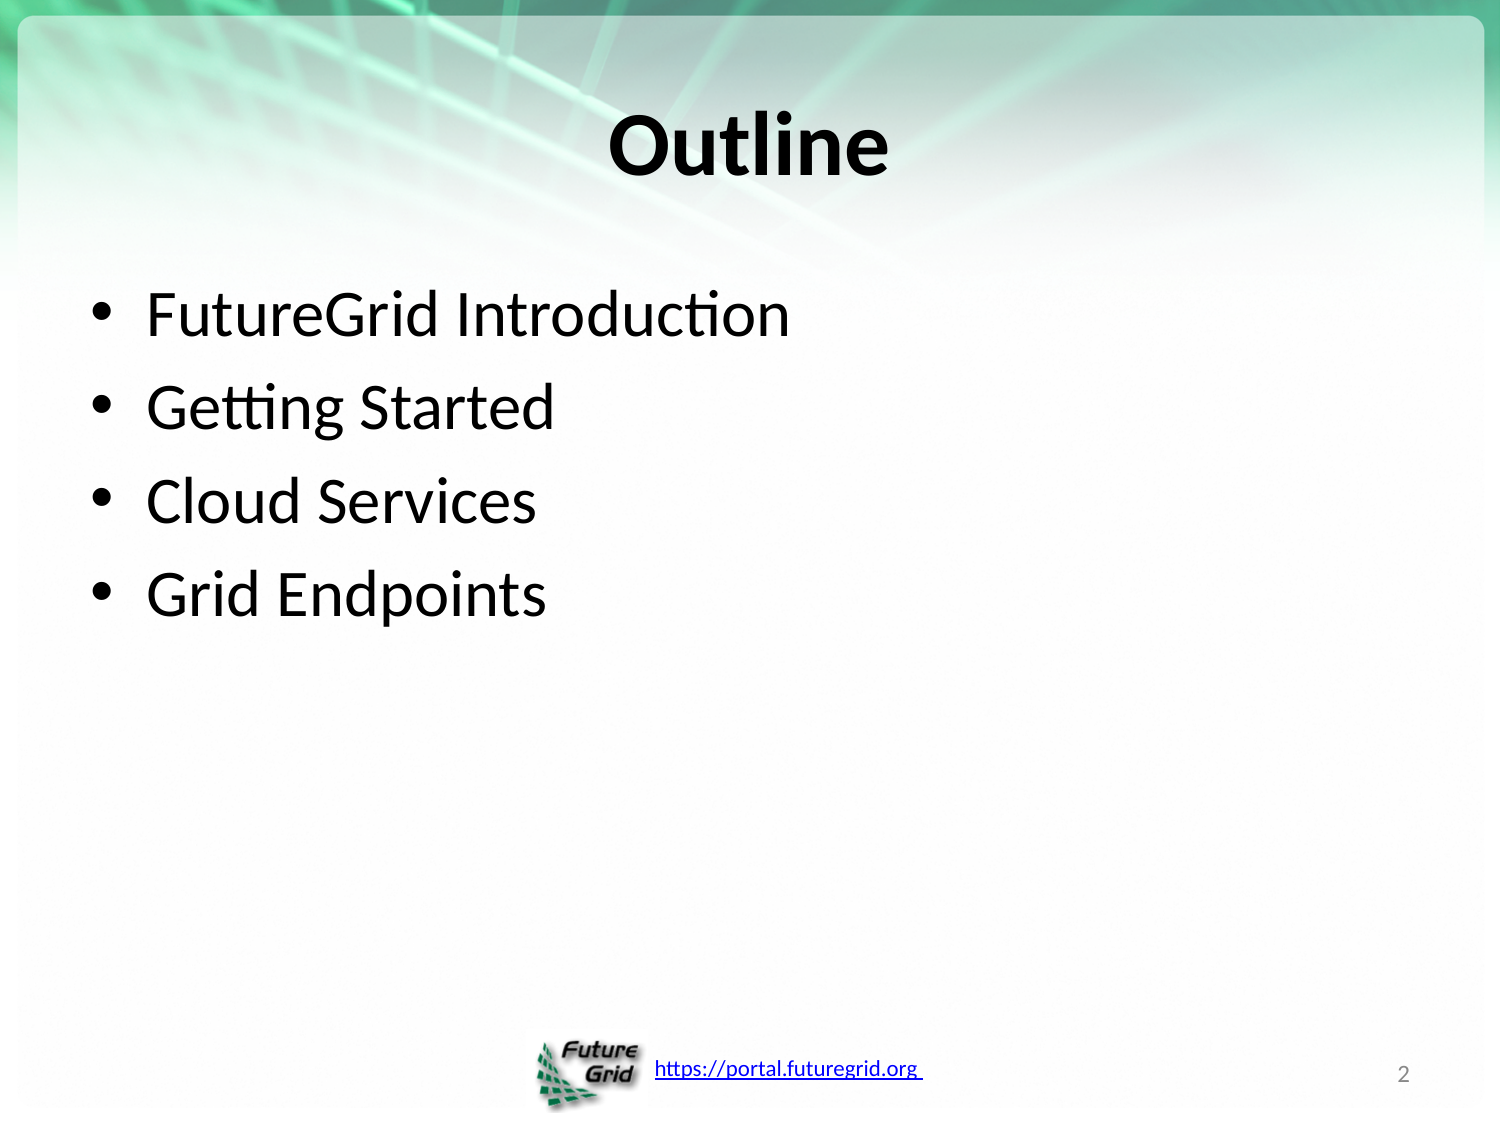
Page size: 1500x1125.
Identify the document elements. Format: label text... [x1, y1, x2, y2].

picture [0, 0, 1500, 1125]
title Outline [74, 44, 1426, 233]
slide_number 2 [1074, 1042, 1425, 1103]
list FutureGrid Introduction Getting Started Cloud Services Grid Endpoints [74, 262, 1426, 1006]
